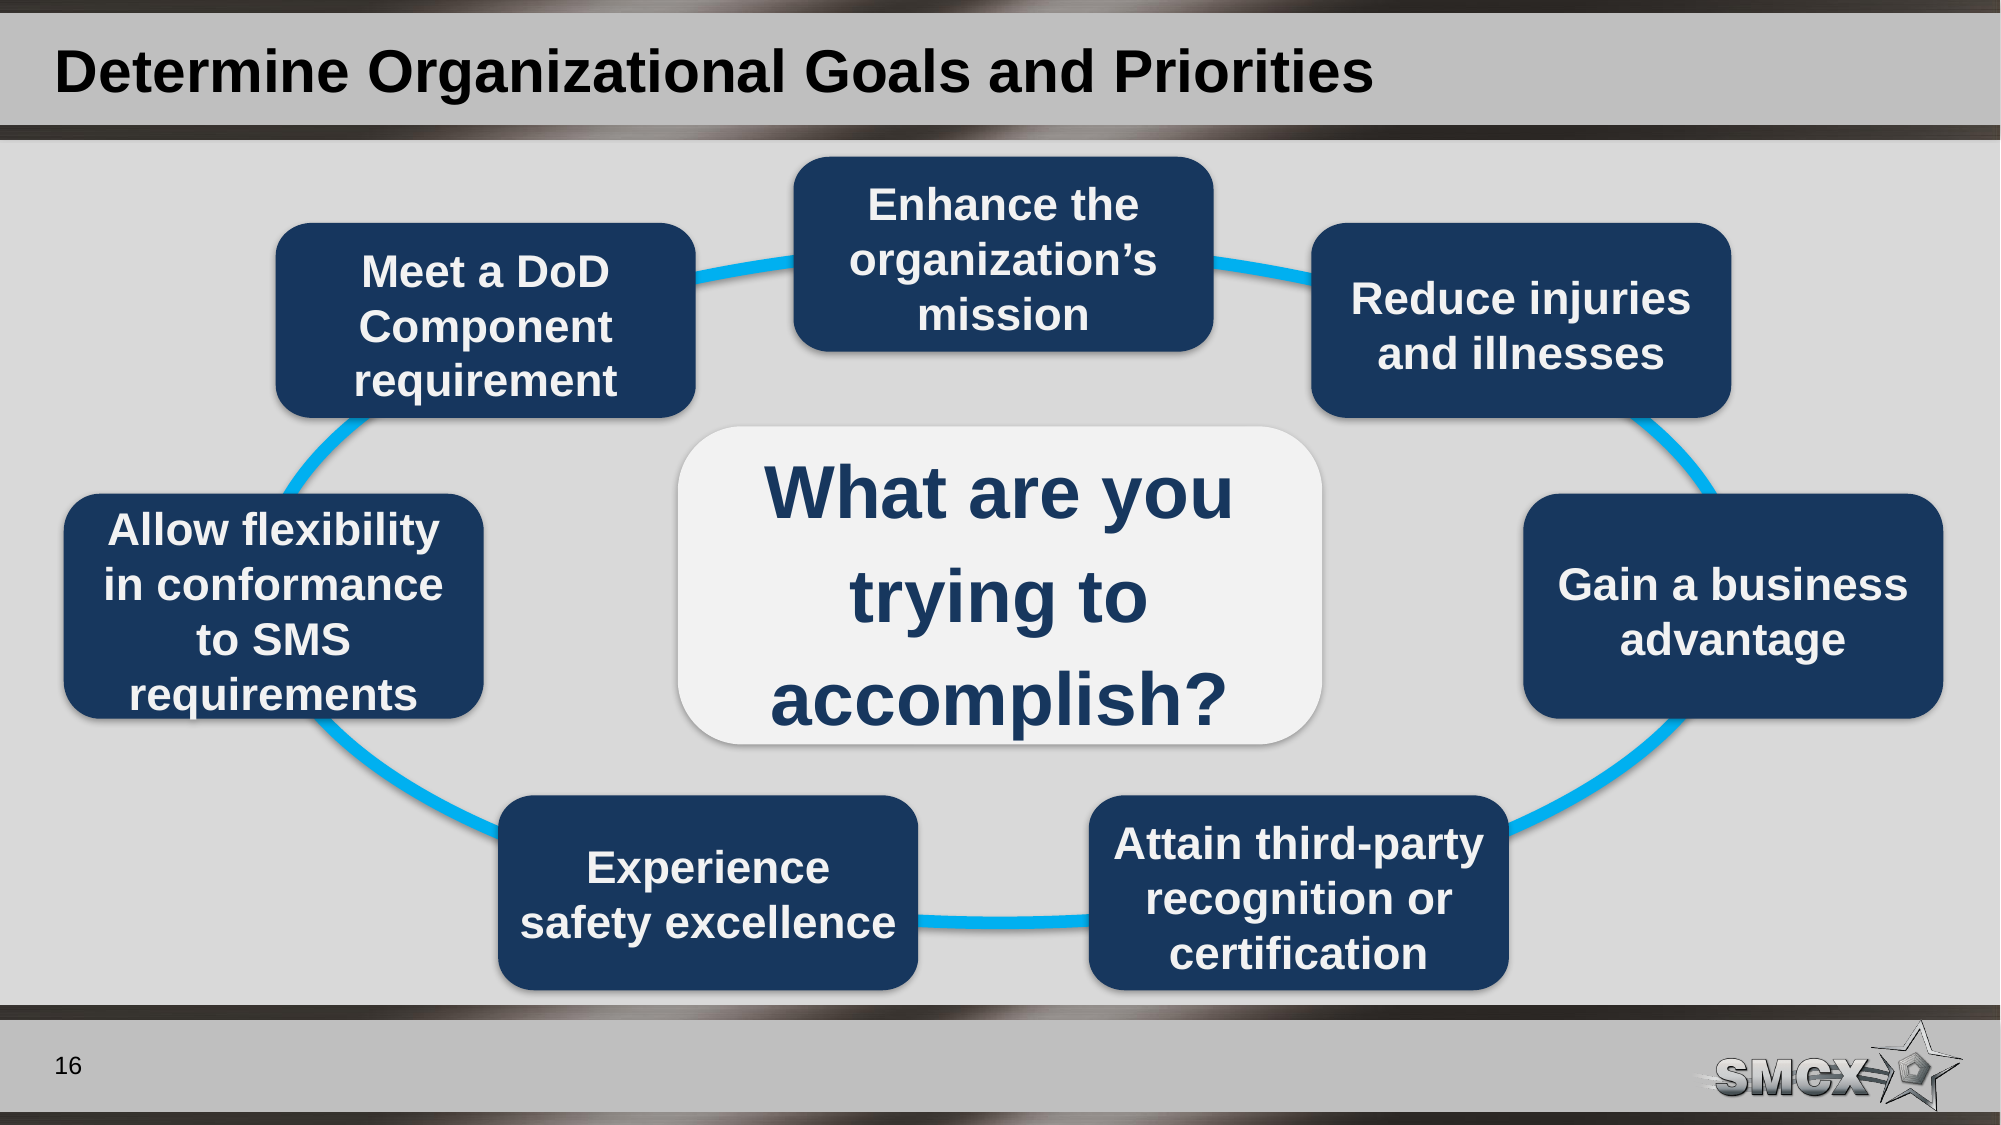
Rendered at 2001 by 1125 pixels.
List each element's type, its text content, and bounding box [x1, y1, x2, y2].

text_box Enhance the organization’s mission [793, 156, 1214, 352]
picture [0, 1005, 2001, 1125]
title Determine Organizational Goals and Priorities [39, 21, 1980, 115]
picture [0, 0, 2001, 13]
text_box [291, 261, 1709, 924]
text_box Experience safety excellence [498, 795, 919, 991]
text_box Allow flexibility in conformance to SMS requirements [63, 493, 484, 719]
picture [0, 125, 2001, 140]
text_box Meet a DoD Component requirement [275, 222, 696, 418]
text_box Attain third-party recognition or certification [1088, 795, 1509, 991]
text_box What are you trying to accomplish? [675, 424, 1325, 747]
slide_number 16 [39, 1035, 190, 1095]
text_box Gain a business advantage [1523, 493, 1944, 719]
text_box Reduce injuries and illnesses [1311, 222, 1732, 418]
